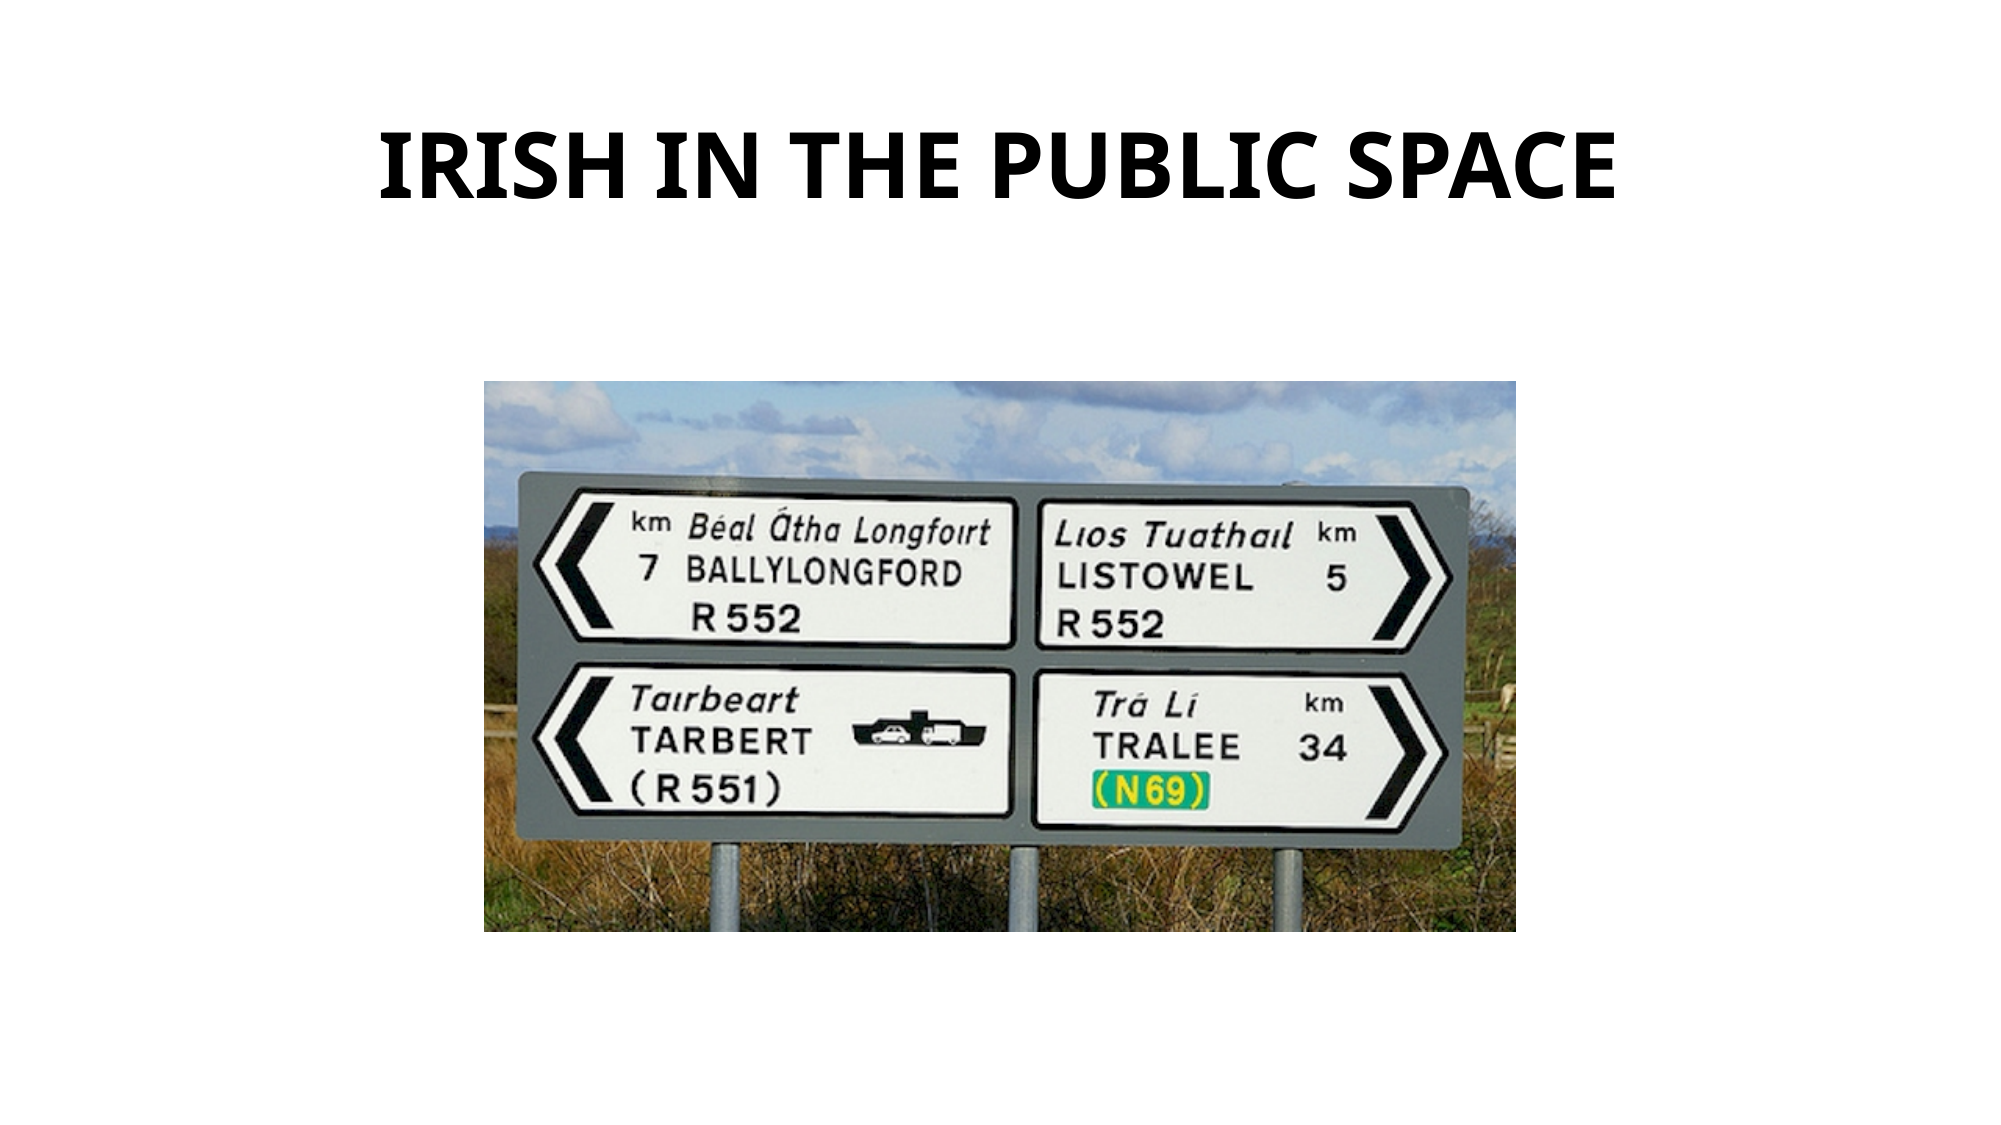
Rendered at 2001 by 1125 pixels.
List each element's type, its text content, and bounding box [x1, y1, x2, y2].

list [484, 381, 1516, 932]
title IRISH IN THE PUBLIC SPACE [137, 59, 1863, 278]
